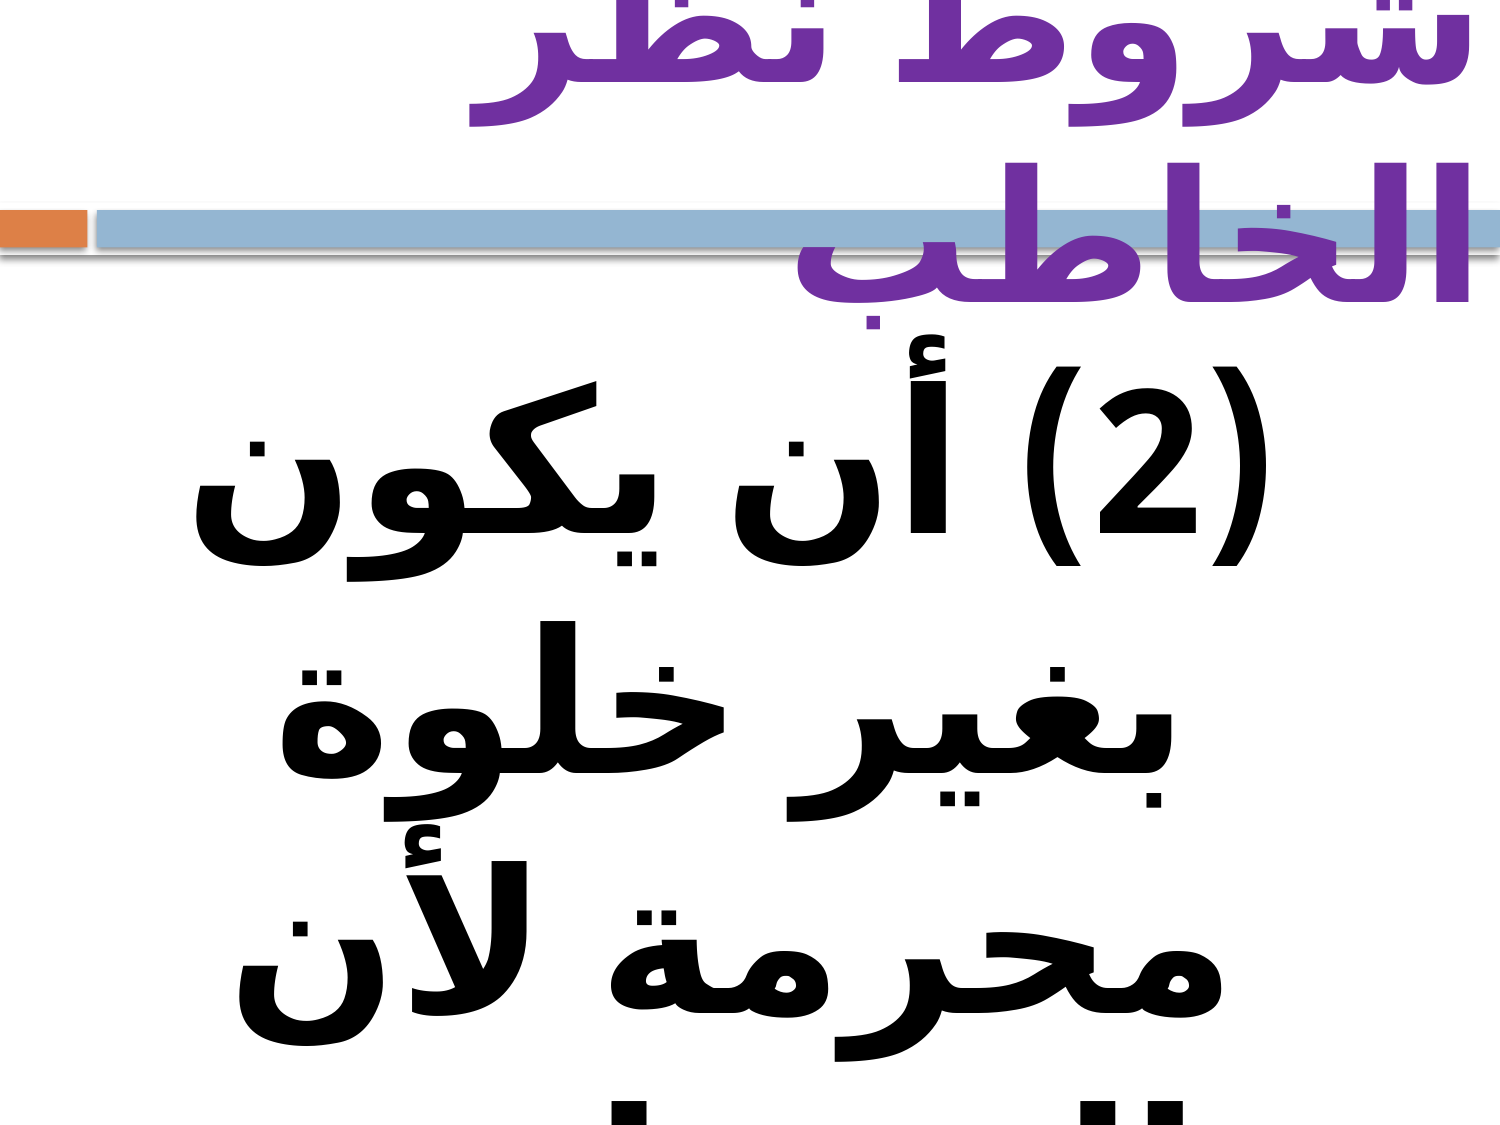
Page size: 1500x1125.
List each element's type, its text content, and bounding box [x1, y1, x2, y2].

title شروط نظر الخاطب [100, 37, 1500, 200]
list (2) أن يكون بغير خلوة محرمة لأن المخطوبة أجنبية [76, 326, 1500, 1071]
